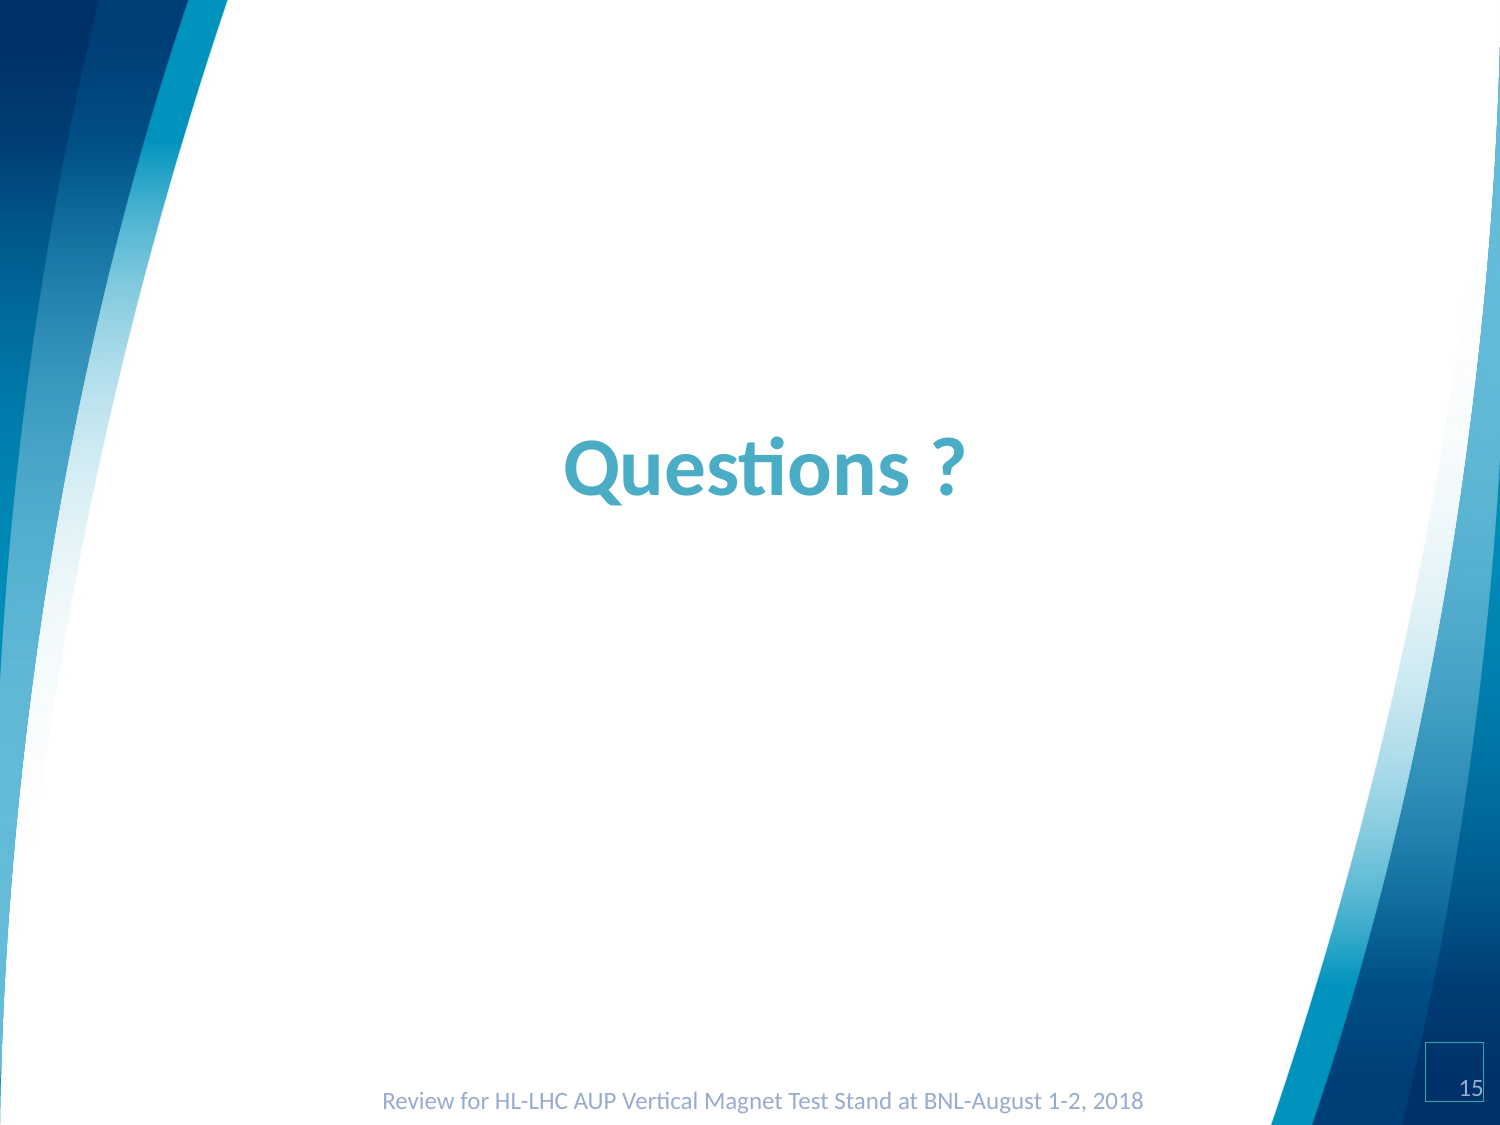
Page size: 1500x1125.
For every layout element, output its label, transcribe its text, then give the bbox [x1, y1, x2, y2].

picture [0, 0, 1500, 1125]
title Questions ? [174, 412, 1357, 708]
slide_number 15 [1425, 1042, 1484, 1102]
footer Review for HL-LHC AUP Vertical Magnet Test Stand at BNL-August 1-2, 2018 [225, 1055, 1146, 1115]
